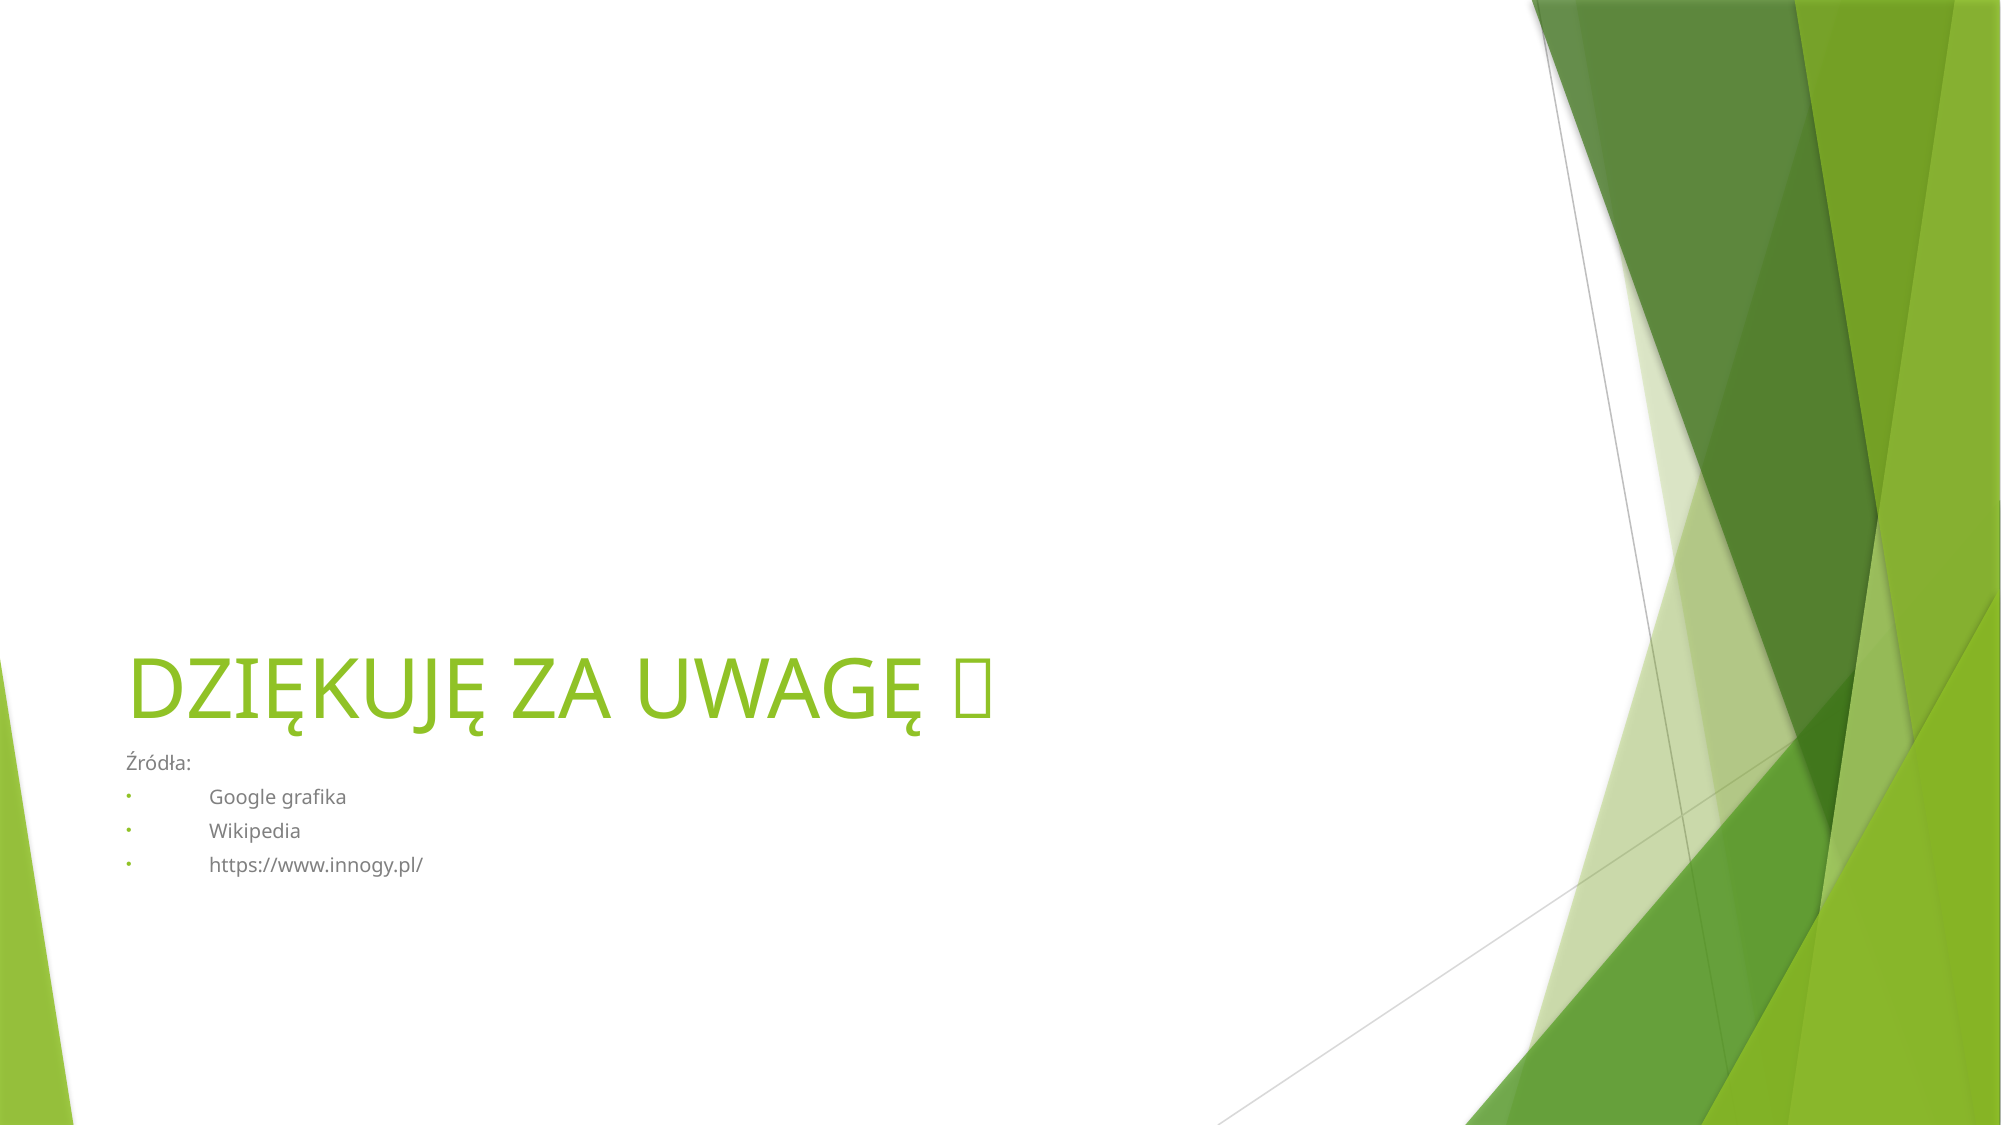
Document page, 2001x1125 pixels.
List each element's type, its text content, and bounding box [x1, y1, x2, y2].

list Źródła: Google grafika Wikipedia https://www.innogy.pl/ [111, 742, 1522, 884]
title DZIĘKUJĘ ZA UWAGĘ  [111, 443, 1522, 742]
